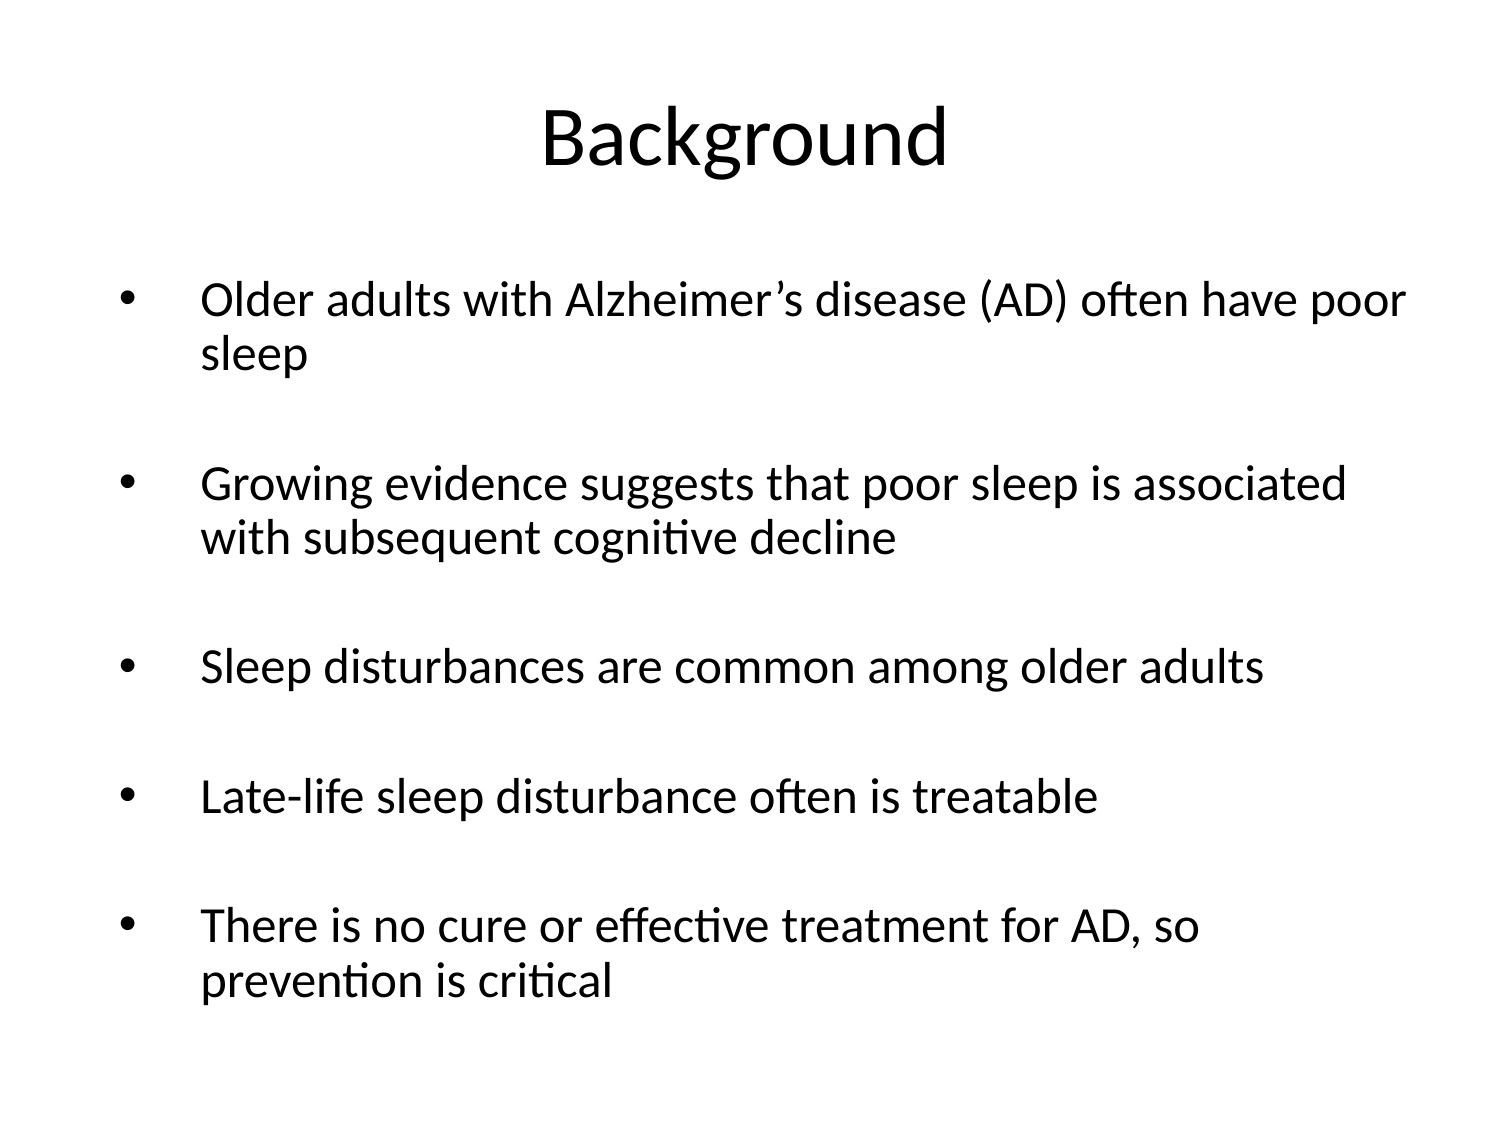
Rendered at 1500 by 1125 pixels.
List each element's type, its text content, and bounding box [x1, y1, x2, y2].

title Background [38, 25, 1454, 238]
list Older adults with Alzheimer’s disease (AD) often have poor sleep Growing evidence suggests that poor sleep is associated with subsequent cognitive decline Sleep disturbances are common among older adults Late-life sleep disturbance often is treatable There is no cure or effective treatment for AD, so prevention is critical [99, 265, 1430, 1024]
